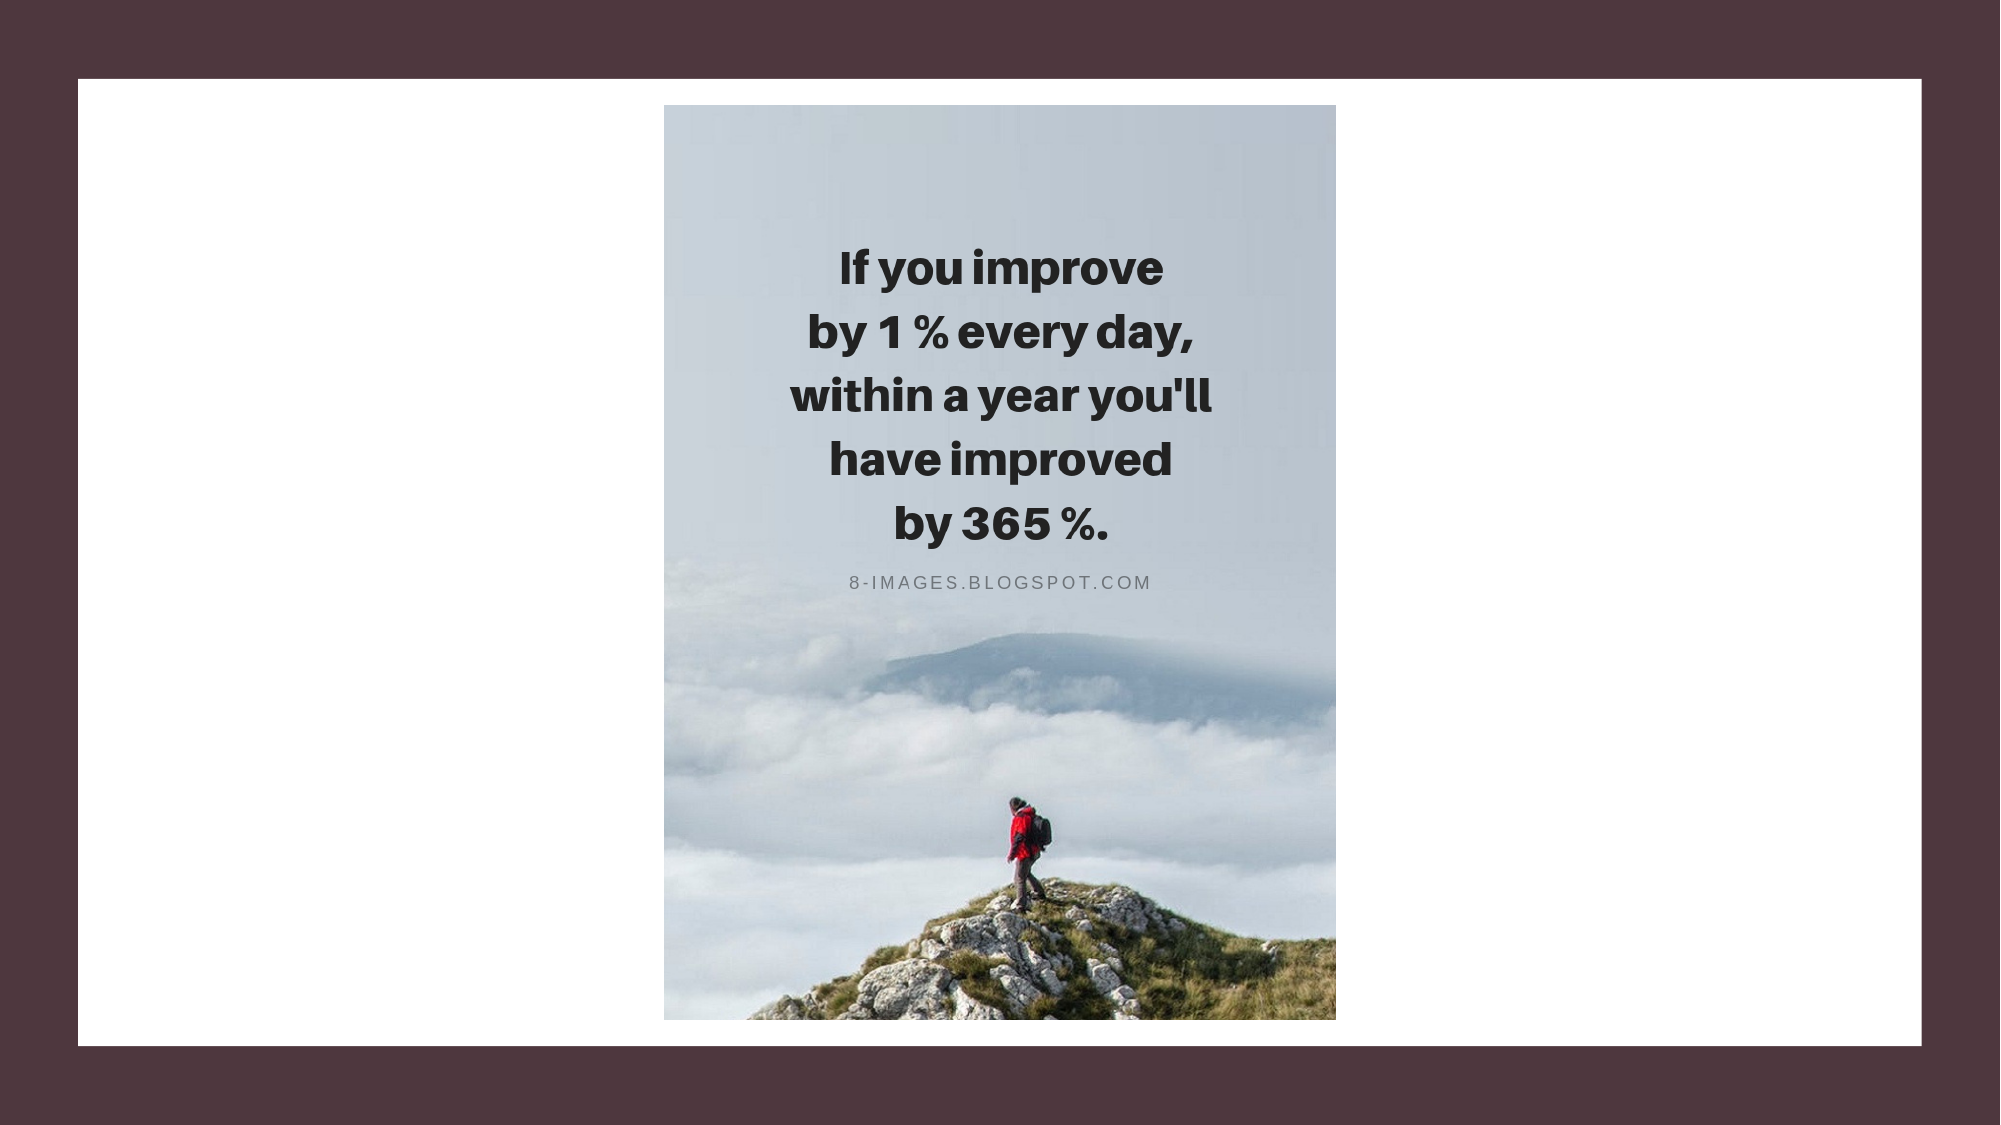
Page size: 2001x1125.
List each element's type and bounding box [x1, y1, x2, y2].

text_box [0, 0, 2000, 1125]
picture [664, 105, 1336, 1020]
text_box [77, 78, 1923, 1047]
